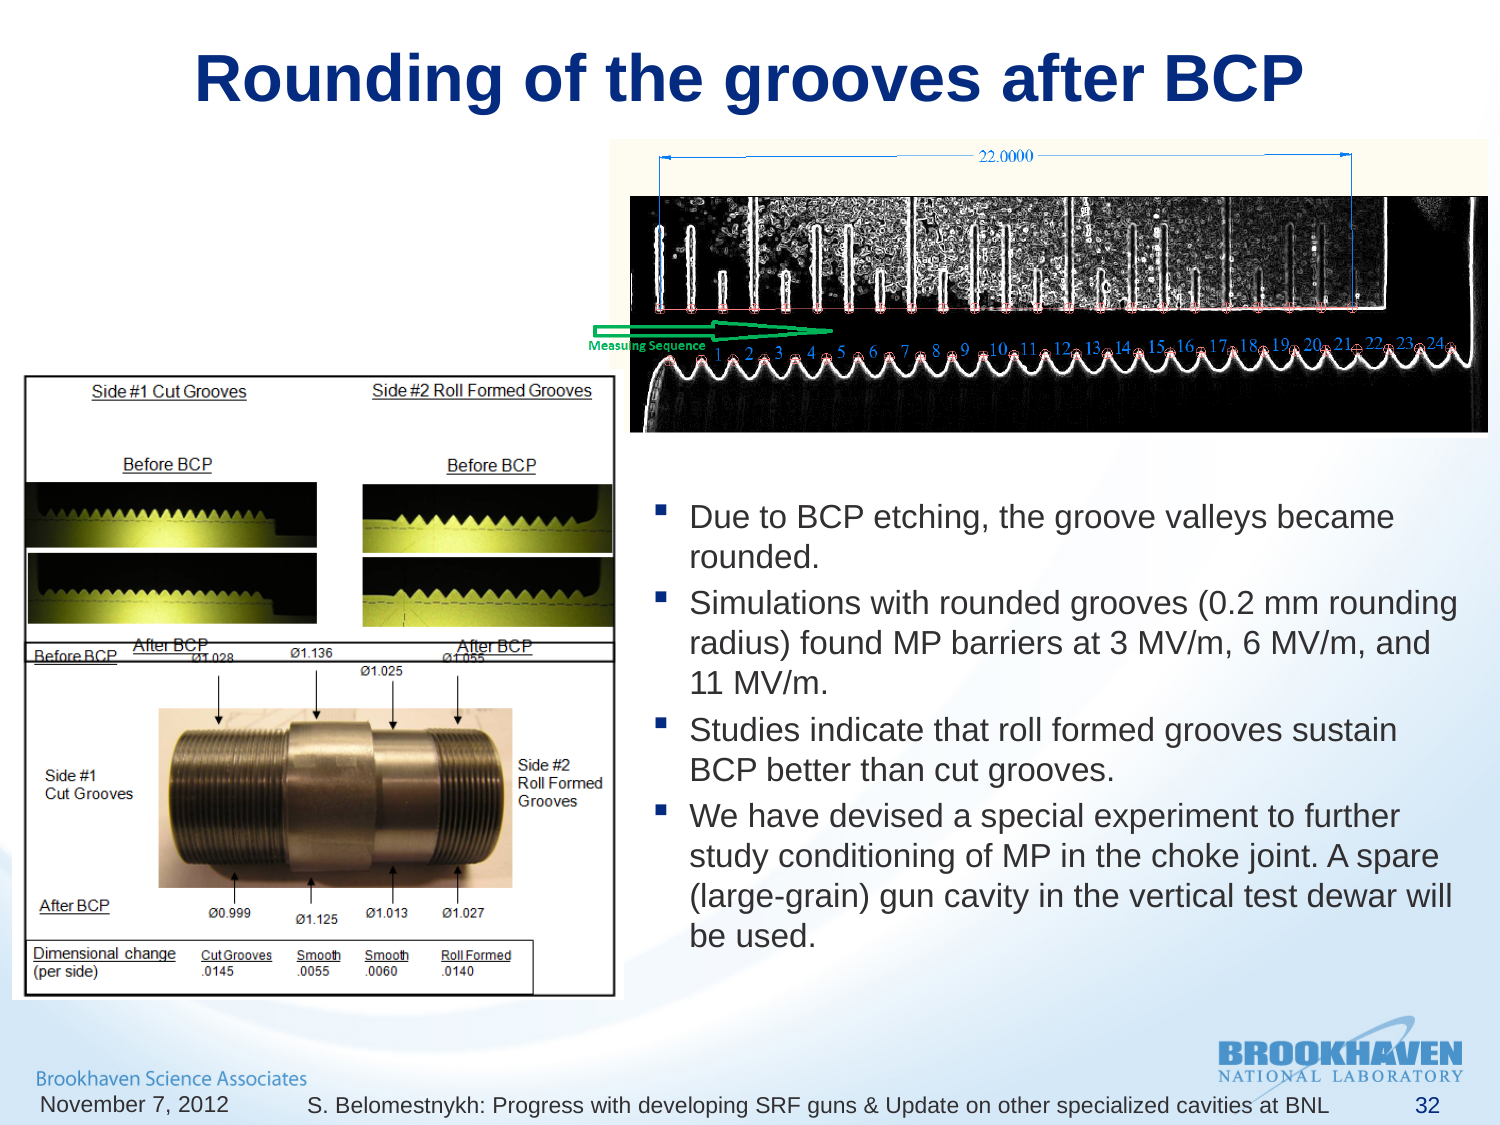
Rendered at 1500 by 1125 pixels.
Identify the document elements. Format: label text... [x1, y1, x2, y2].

text_box Due to BCP etching, the groove valleys became rounded. Simulations with rounded grooves (0.2 mm rounding radius) found MP barriers at 3 MV/m, 6 MV/m, and 11 MV/m. Studies indicate that roll formed grooves sustain BCP better than cut grooves. We have devised a special experiment to further study conditioning of MP in the choke joint. A spare (large-grain) gun cavity in the vertical test dewar will be used. [637, 487, 1488, 975]
title Rounding of the grooves after BCP [24, 12, 1475, 138]
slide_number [24, 1074, 249, 1125]
footer S. Belomestnykh: Progress with developing SRF guns & Update on other specialized cavities at BNL [249, 1074, 1388, 1125]
slide_number 32 [1399, 1074, 1488, 1125]
picture [0, 0, 1500, 1125]
